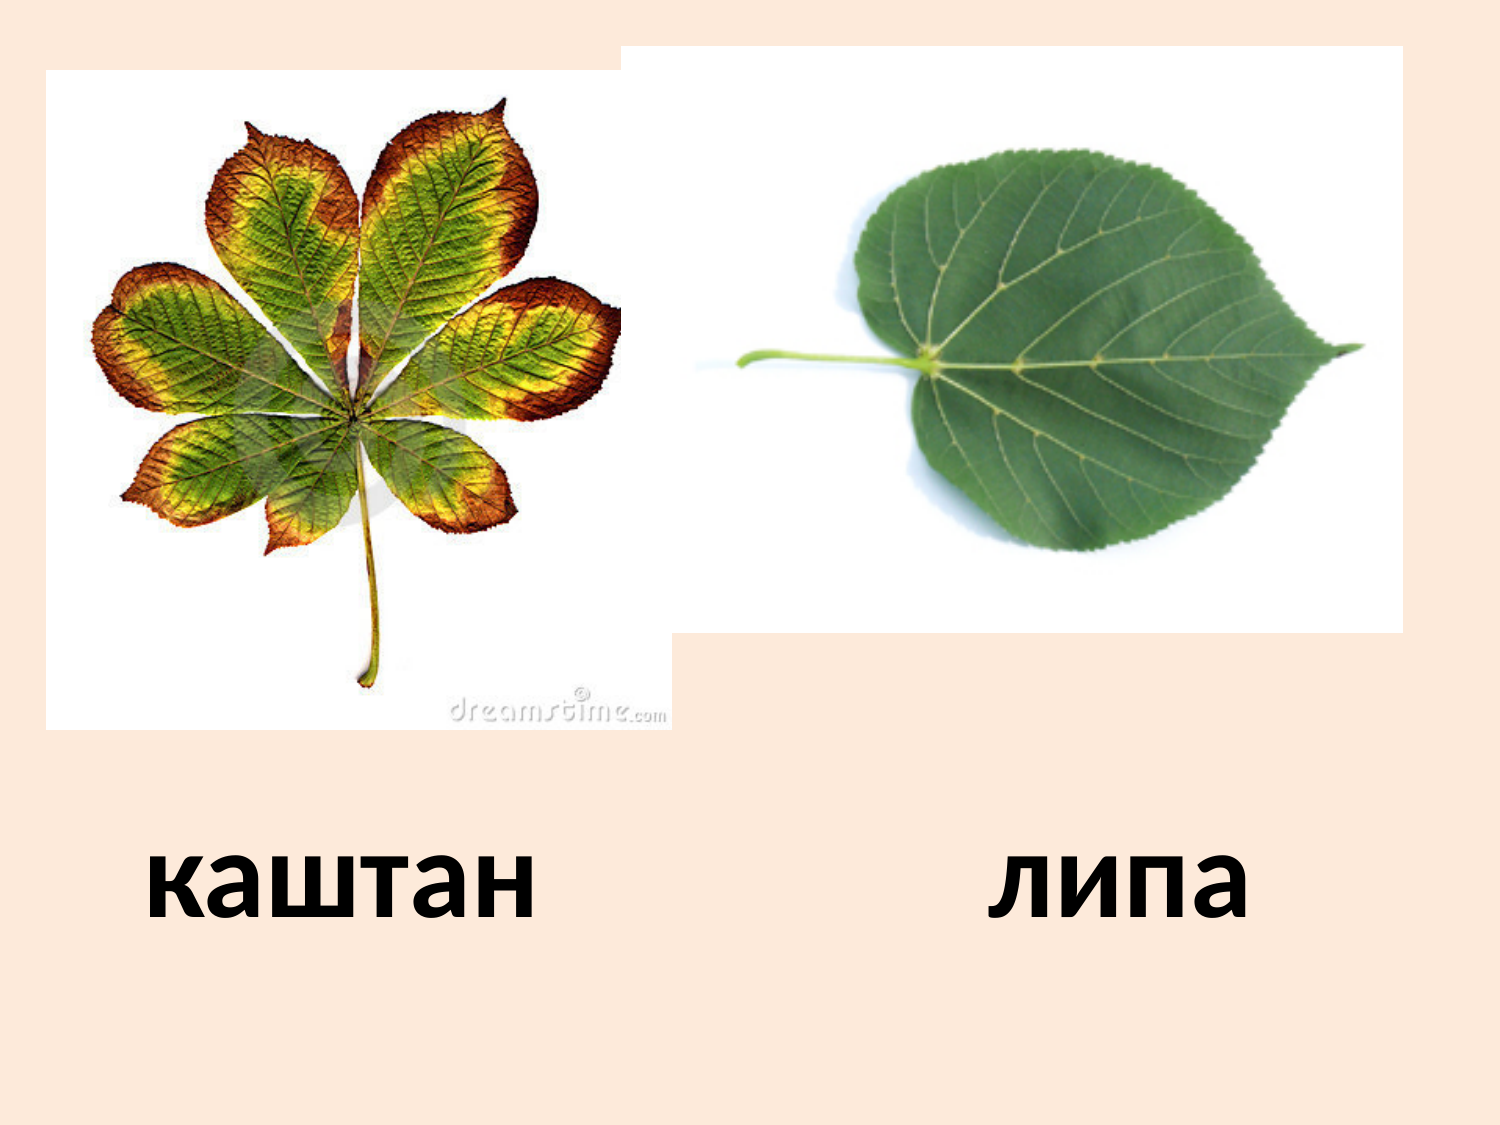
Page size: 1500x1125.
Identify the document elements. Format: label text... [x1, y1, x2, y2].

text_box липа [973, 785, 1268, 950]
text_box каштан [128, 785, 621, 950]
picture [46, 46, 1403, 730]
